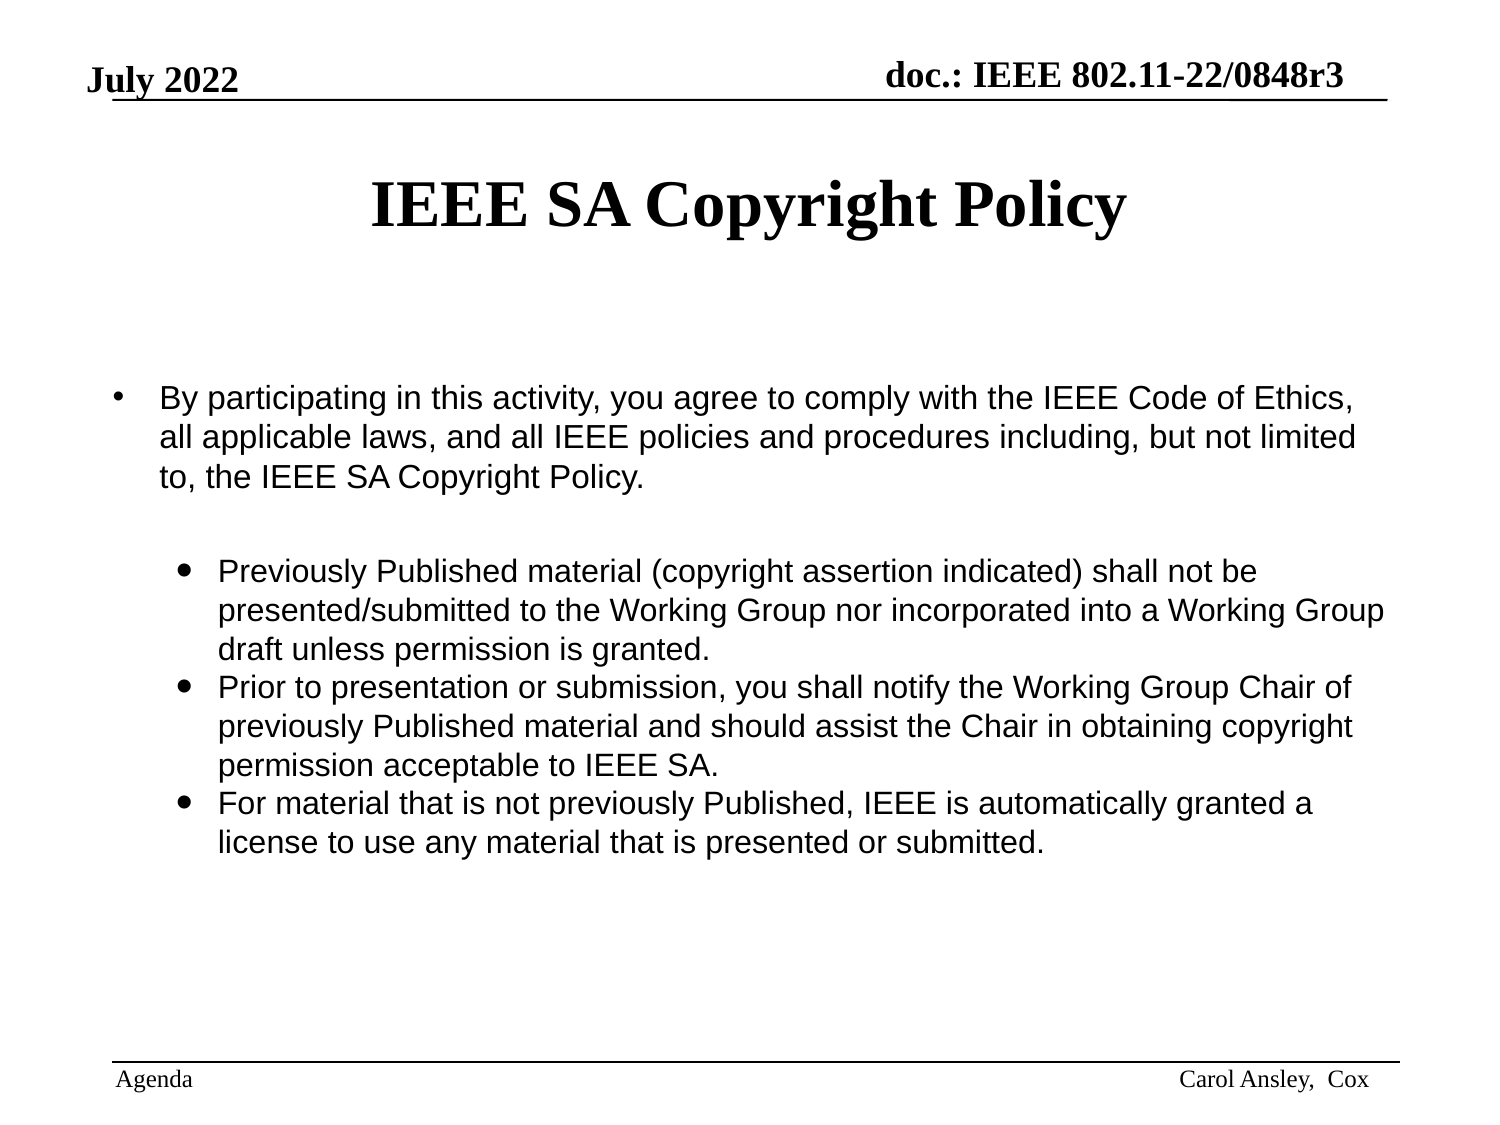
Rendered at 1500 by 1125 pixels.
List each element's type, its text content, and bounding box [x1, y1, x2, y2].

title IEEE SA Copyright Policy [111, 111, 1388, 288]
list By participating in this activity, you agree to comply with the IEEE Code of Ethics, all applicable laws, and all IEEE policies and procedures including, but not limited to, the IEEE SA Copyright Policy. Previously Published material (copyright assertion indicated) shall not be presented/submitted to the Working Group nor incorporated into a Working Group draft unless permission is granted. Prior to presentation or submission, you shall notify the Working Group Chair of previously Published material and should assist the Chair in obtaining copyright permission acceptable to IEEE SA. For material that is not previously Published, IEEE is automatically granted a license to use any material that is presented or submitted. [111, 299, 1388, 1001]
